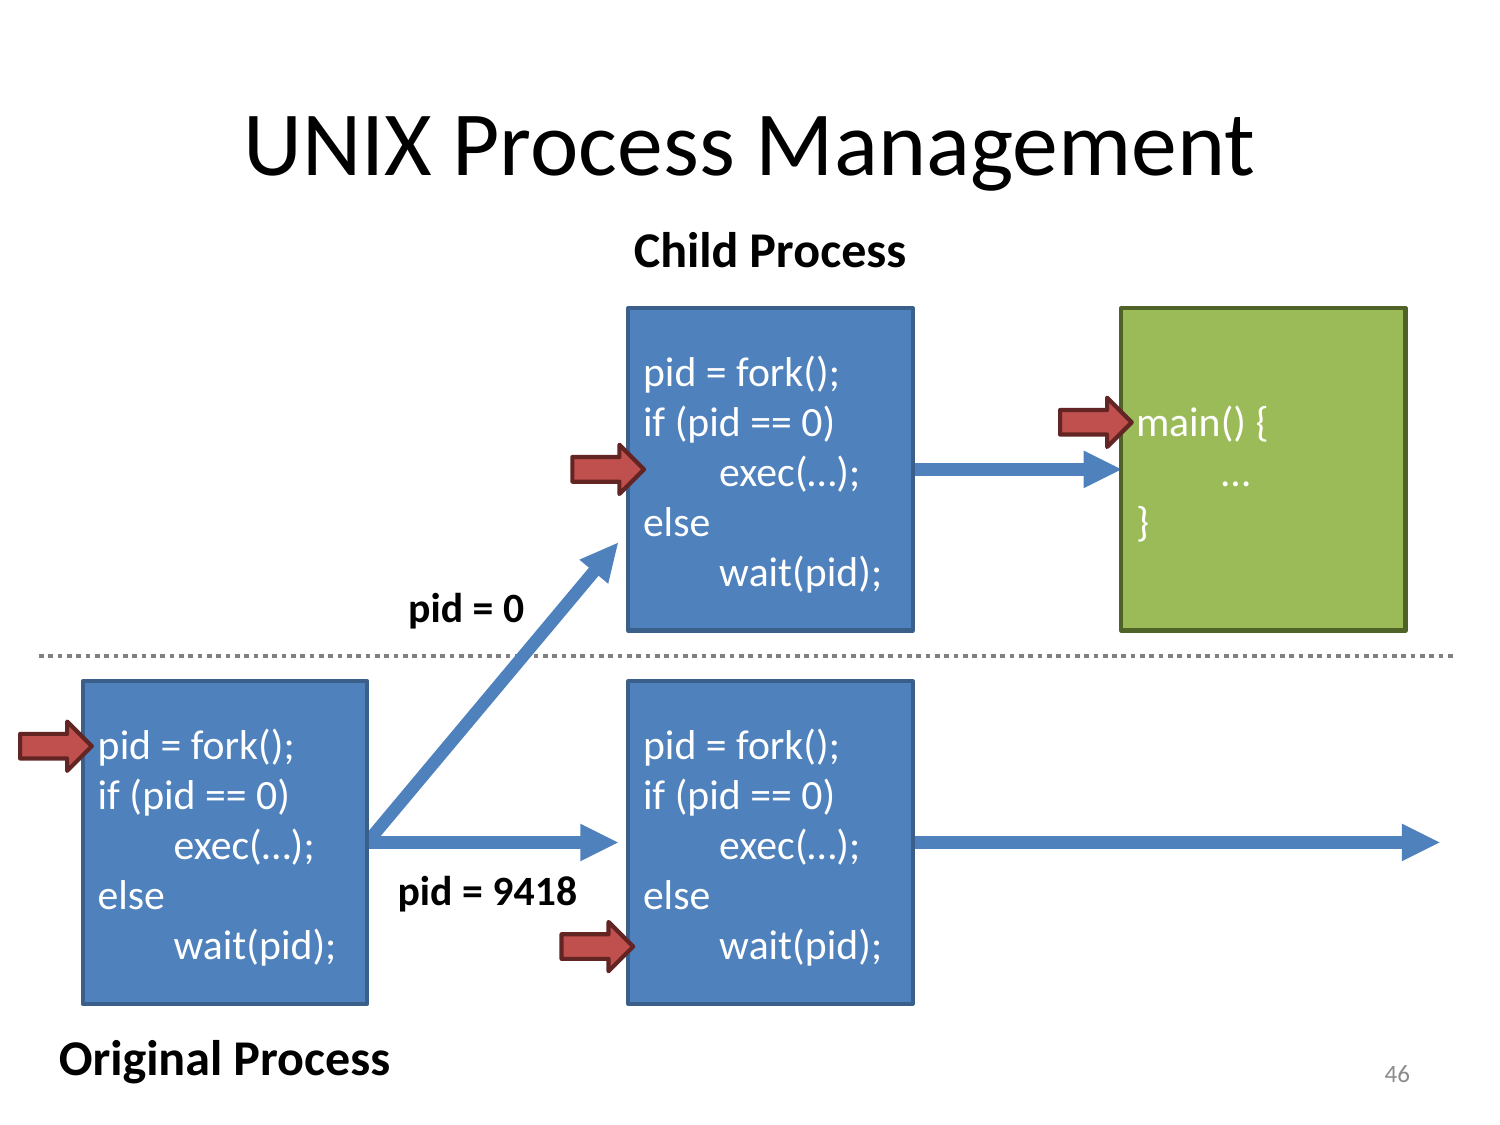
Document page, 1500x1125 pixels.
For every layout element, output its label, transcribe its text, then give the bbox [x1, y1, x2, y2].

title UNIX Process Management [75, 45, 1425, 233]
slide_number 46 [1074, 1042, 1425, 1103]
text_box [366, 542, 619, 842]
text_box [570, 442, 647, 496]
text_box [559, 920, 636, 974]
text_box [1058, 395, 1134, 449]
text_box pid = fork(); if (pid == 0) exec(…); else wait(pid); [626, 679, 915, 1006]
text_box Original Process [44, 1018, 406, 1093]
text_box pid = 9418 [382, 856, 593, 922]
text_box pid = fork(); if (pid == 0) exec(…); else wait(pid); [81, 679, 369, 1006]
text_box [18, 719, 94, 773]
text_box main() { … } [1119, 306, 1408, 633]
text_box Child Process [619, 210, 922, 286]
text_box pid = fork(); if (pid == 0) exec(…); else wait(pid); [626, 306, 915, 633]
